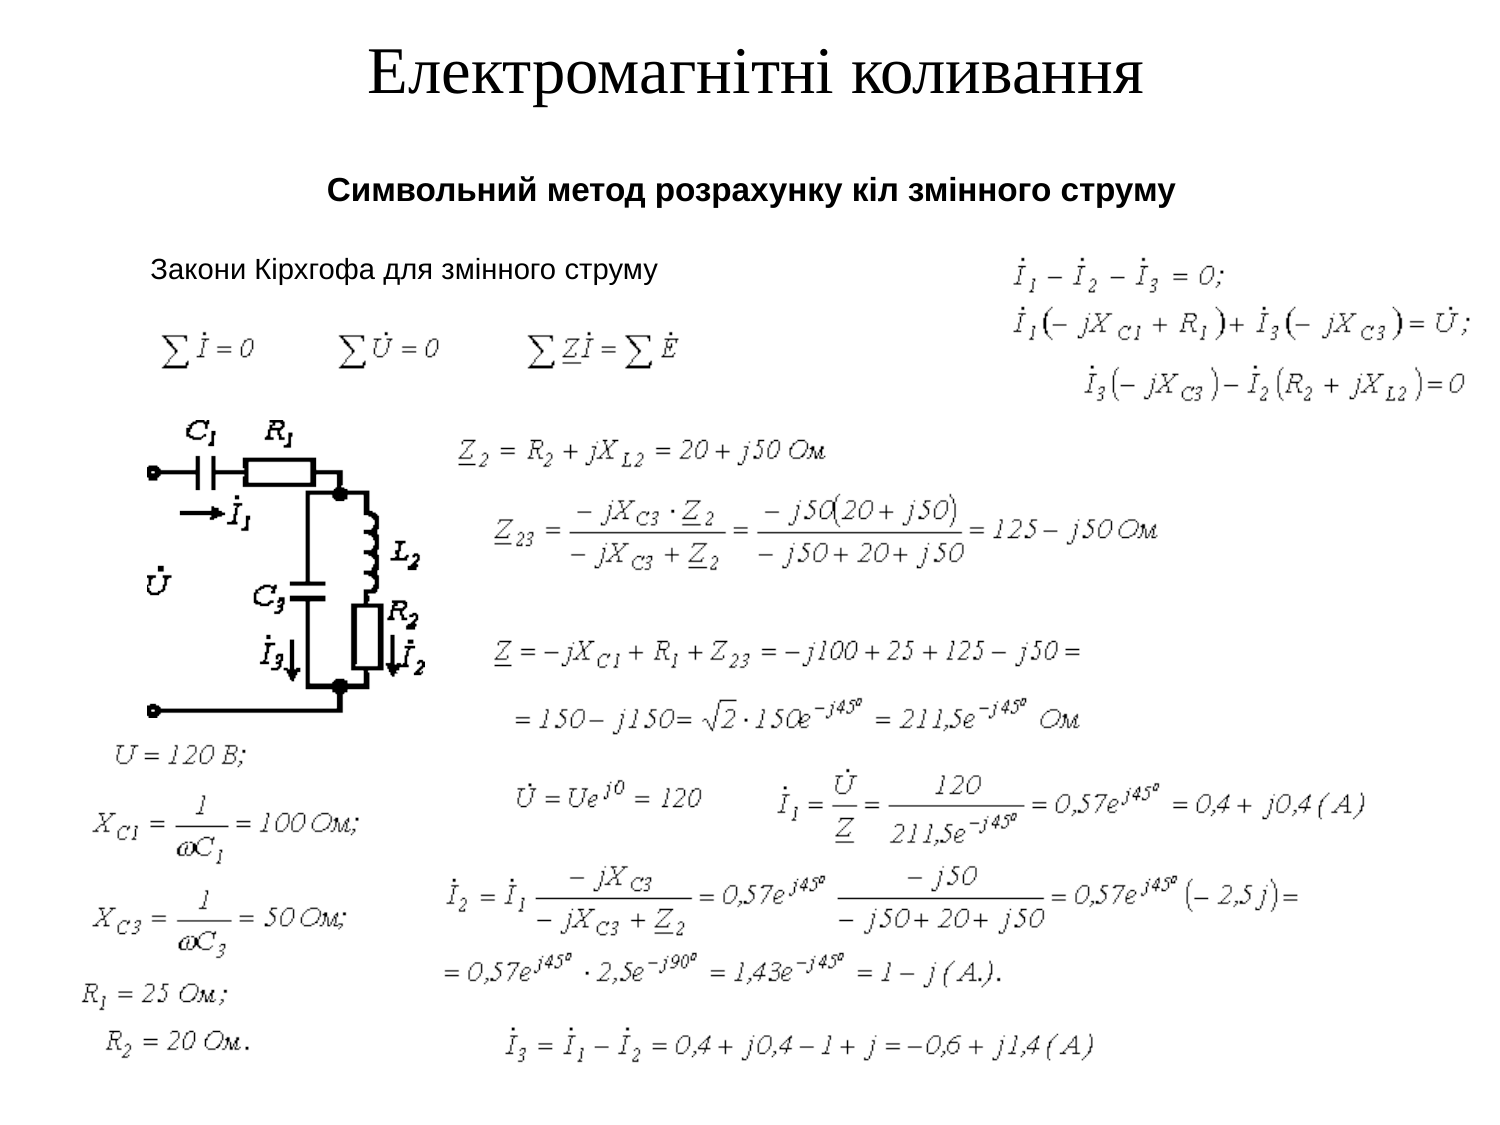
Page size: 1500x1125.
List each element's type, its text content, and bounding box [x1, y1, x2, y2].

picture [1009, 255, 1476, 345]
title Електромагнітні коливання [88, 66, 1439, 138]
picture [513, 774, 707, 815]
text_box Закони Кірхгофа для змінного струму [135, 243, 691, 294]
picture [454, 432, 832, 472]
picture [501, 1022, 1096, 1068]
picture [489, 633, 1086, 673]
picture [1080, 361, 1469, 406]
picture [525, 326, 682, 372]
picture [773, 762, 1370, 851]
picture [88, 786, 363, 869]
picture [489, 491, 1161, 575]
picture [147, 420, 425, 718]
picture [336, 326, 445, 372]
picture [88, 881, 352, 963]
picture [76, 975, 232, 1016]
picture [111, 739, 252, 778]
picture [99, 1022, 252, 1063]
picture [159, 326, 260, 372]
picture [513, 692, 1083, 741]
picture [442, 857, 1305, 994]
list Символьний метод розрахунку кіл змінного струму [76, 160, 1428, 232]
